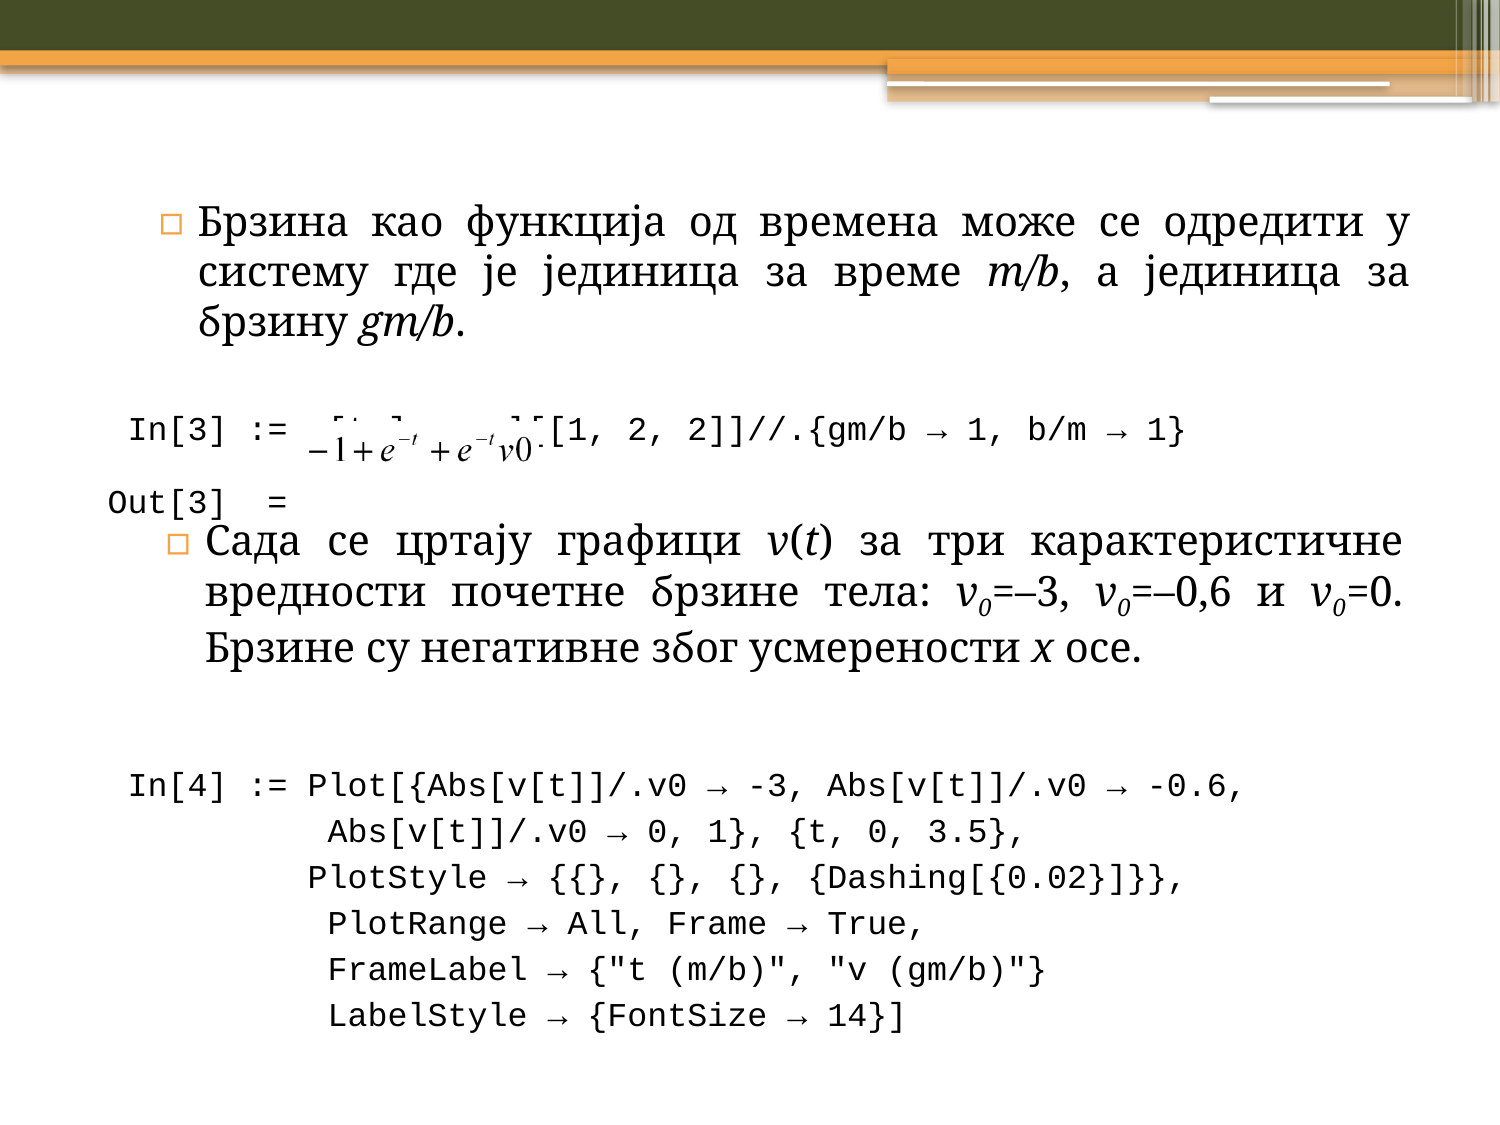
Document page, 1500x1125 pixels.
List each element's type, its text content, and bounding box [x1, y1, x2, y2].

list Брзина као функција од времена може се одредити у систему где је јединица за време m/b, а јединица за брзину gm/b. In[3] := v[t_] = sol[[1, 2, 2]]//.{gm/b → 1, b/m → 1} Out[3] = In[4] := Plot[{Abs[v[t]]/.v0 → -3, Abs[v[t]]/.v0 → -0.6, Abs[v[t]]/.v0 → 0, 1}, {t, 0, 3.5}, PlotStyle → {{}, {}, {}, {Dashing[{0.02}]}}, PlotRange → All, Frame → True, FrameLabel → {"t (m/b)", "v (gm/b)"} LabelStyle → {FontSize → 14}] [75, 187, 1425, 1102]
text_box Сада се цртају графици v(t) за три карактеристичне вредности почетне брзине тела: v0=–3, v0=–0,6 и v0=0. Брзине су негативне због усмерености х осе. [81, 480, 1418, 750]
picture [304, 421, 540, 474]
